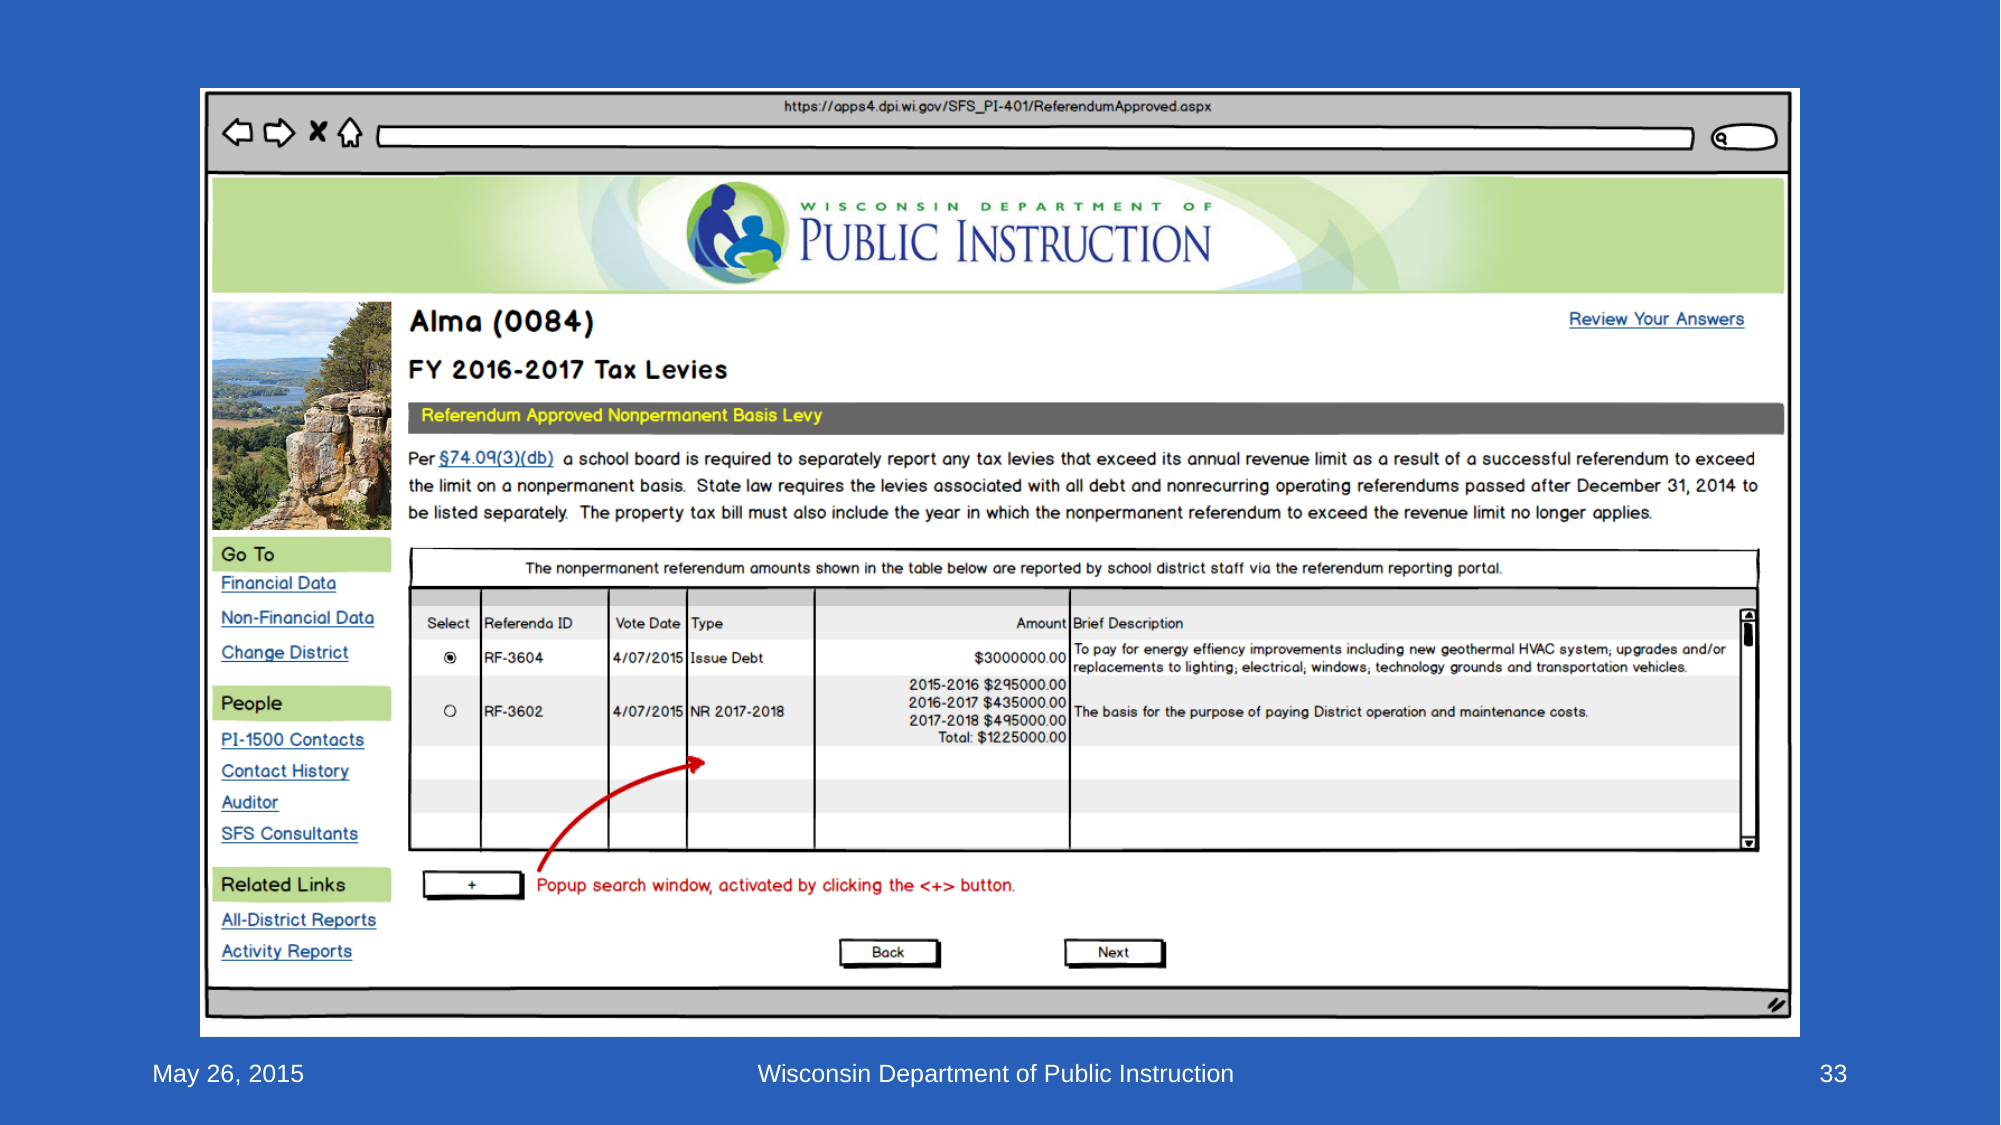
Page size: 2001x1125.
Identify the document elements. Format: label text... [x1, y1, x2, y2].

slide_number 33 [1412, 1042, 1863, 1103]
footer Wisconsin Department of Public Instruction [662, 1042, 1338, 1103]
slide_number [137, 1042, 588, 1103]
picture [200, 88, 1800, 1037]
